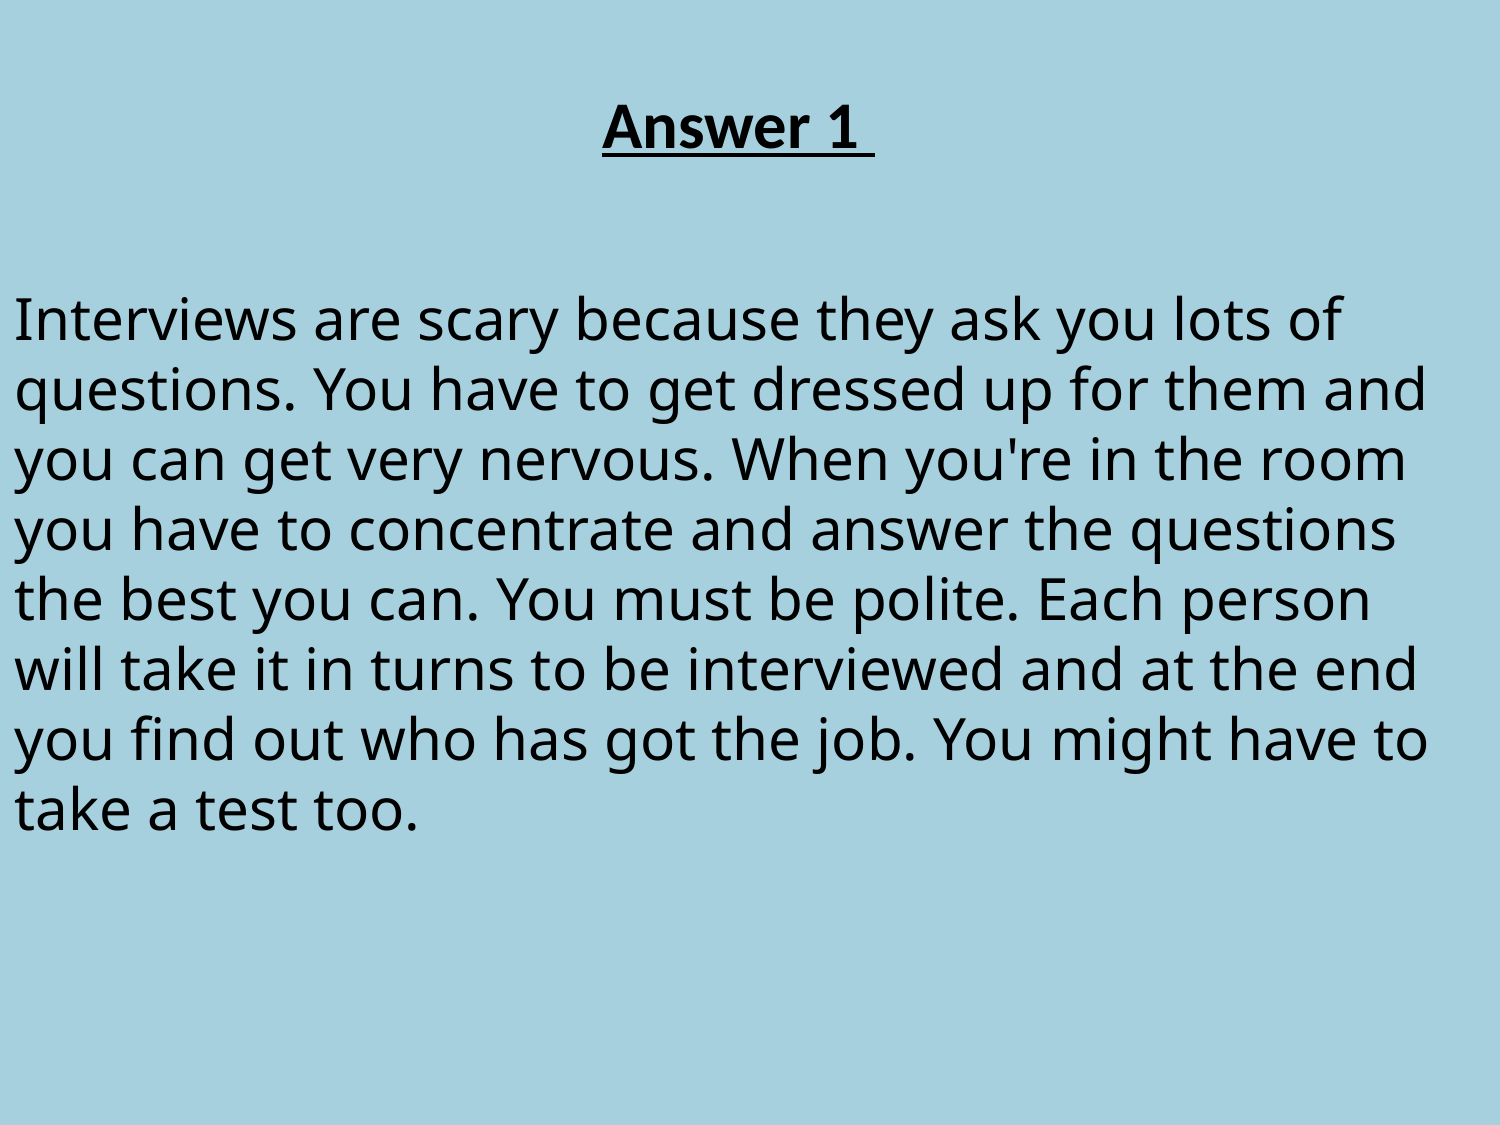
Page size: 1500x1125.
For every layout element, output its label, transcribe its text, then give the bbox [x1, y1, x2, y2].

text_box Interviews are scary because they ask you lots of questions. You have to get dressed up for them and you can get very nervous. When you're in the room you have to concentrate and answer the questions the best you can. You must be polite. Each person will take it in turns to be interviewed and at the end you find out who has got the job. You might have to take a test too. [0, 275, 1463, 920]
text_box Answer 1 [137, 74, 1350, 170]
